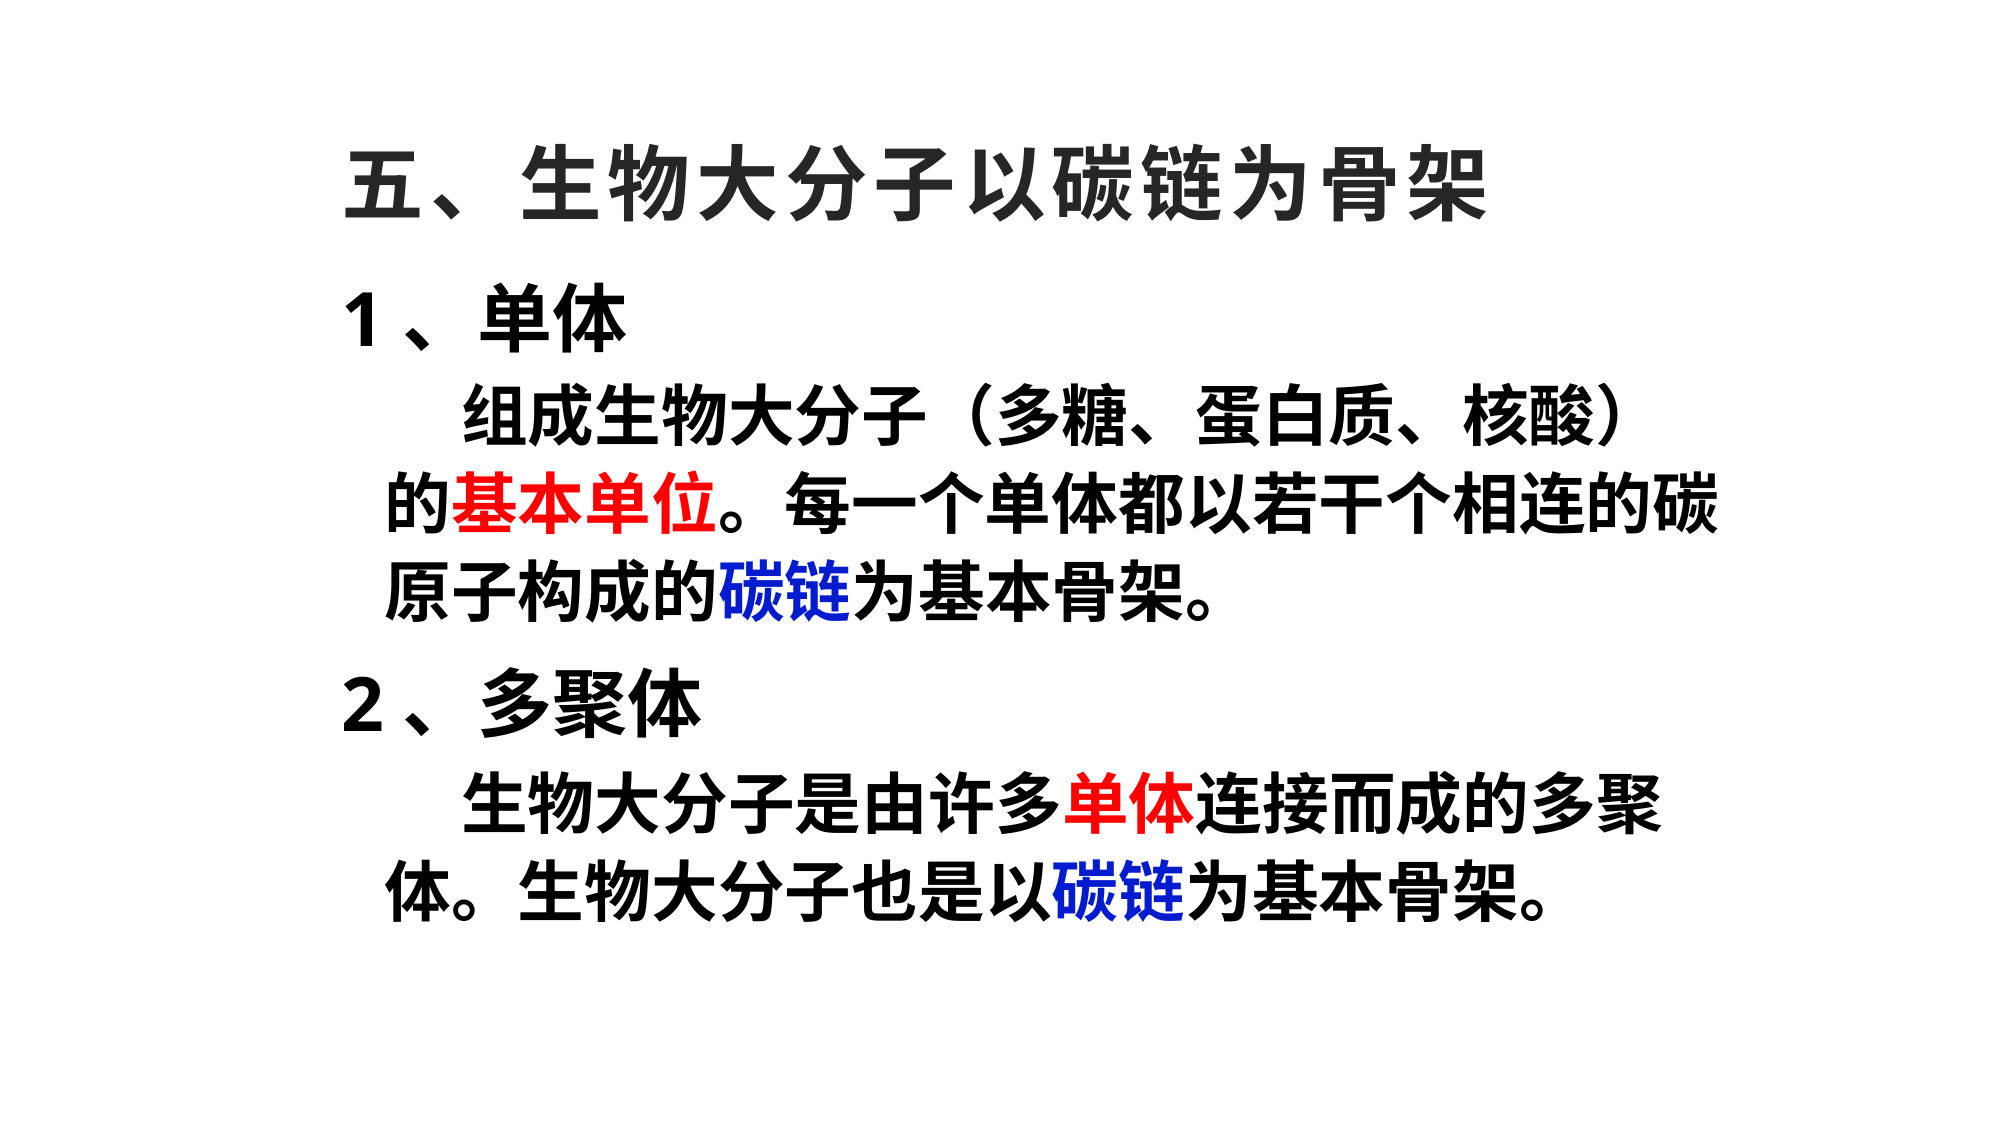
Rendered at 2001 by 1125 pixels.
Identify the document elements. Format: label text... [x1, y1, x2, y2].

text_box 五、生物大分子以碳链为骨架 [326, 114, 1634, 240]
text_box 生物大分子是由许多单体连接而成的多聚体。生物大分子也是以碳链为基本骨架。 [369, 746, 1741, 937]
text_box 2、多聚体 [326, 639, 852, 747]
text_box 组成生物大分子（多糖、蛋白质、核酸）的基本单位。每一个单体都以若干个相连的碳原子构成的碳链为基本骨架。 [369, 358, 1741, 638]
text_box 1、单体 [326, 255, 739, 362]
